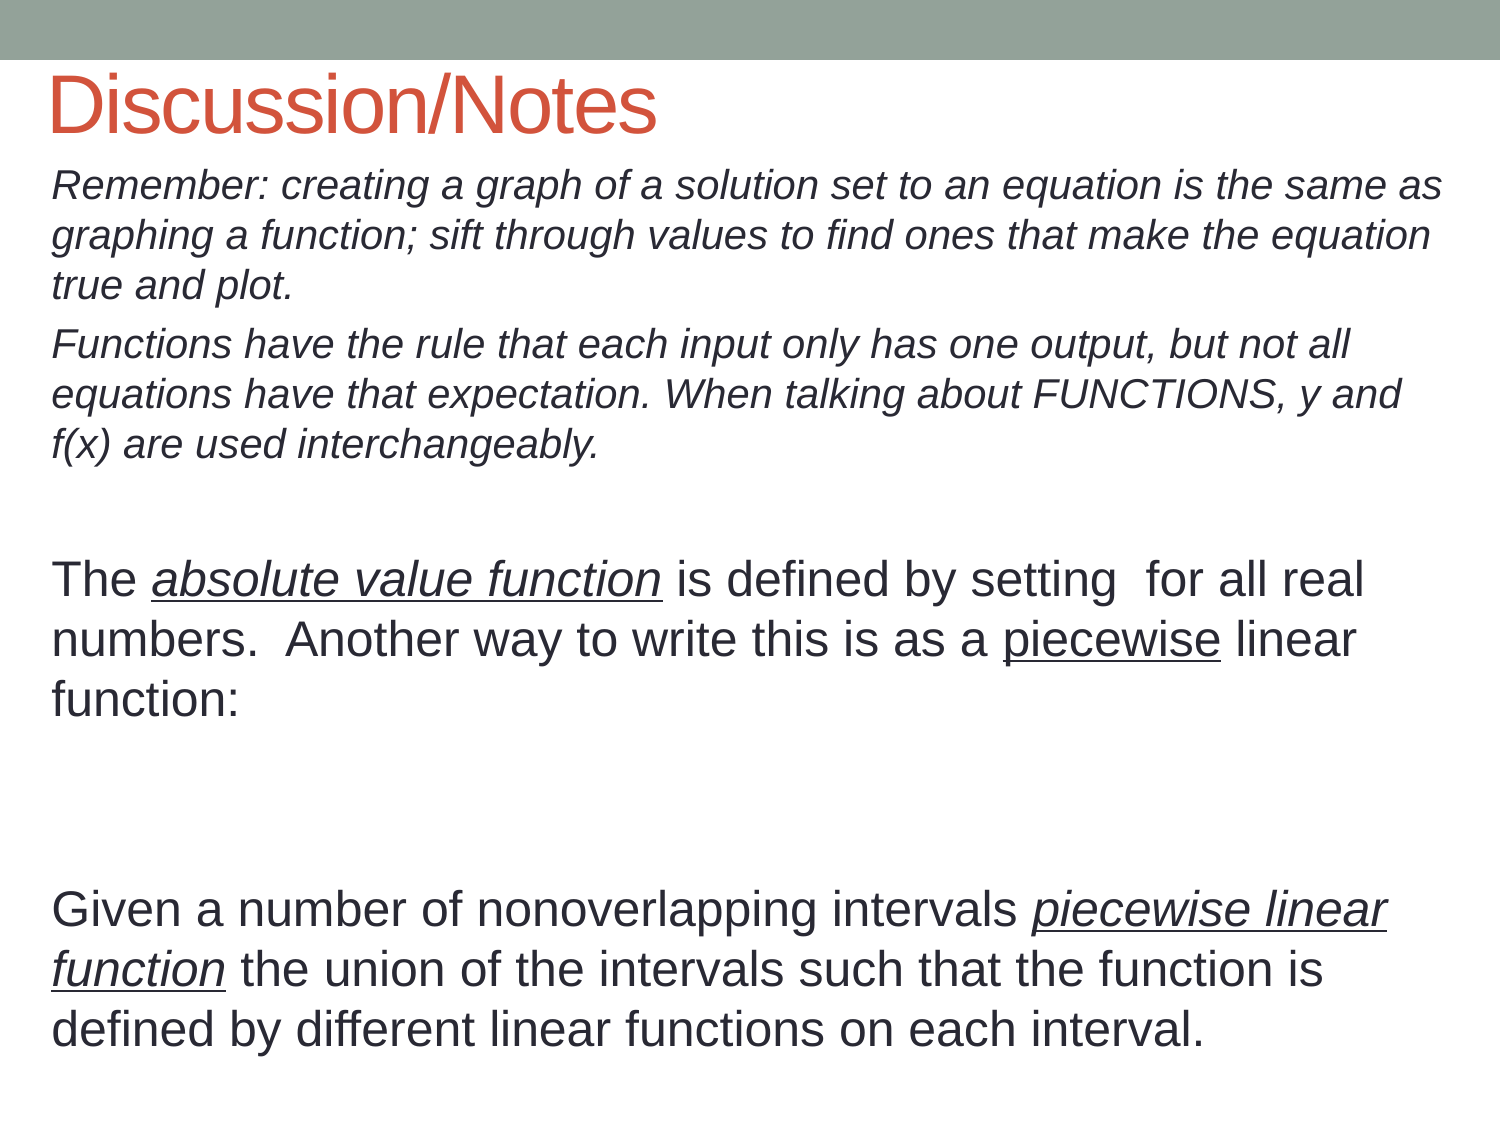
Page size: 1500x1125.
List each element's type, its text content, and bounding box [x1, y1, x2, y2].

title Discussion/Notes [31, 18, 1382, 182]
